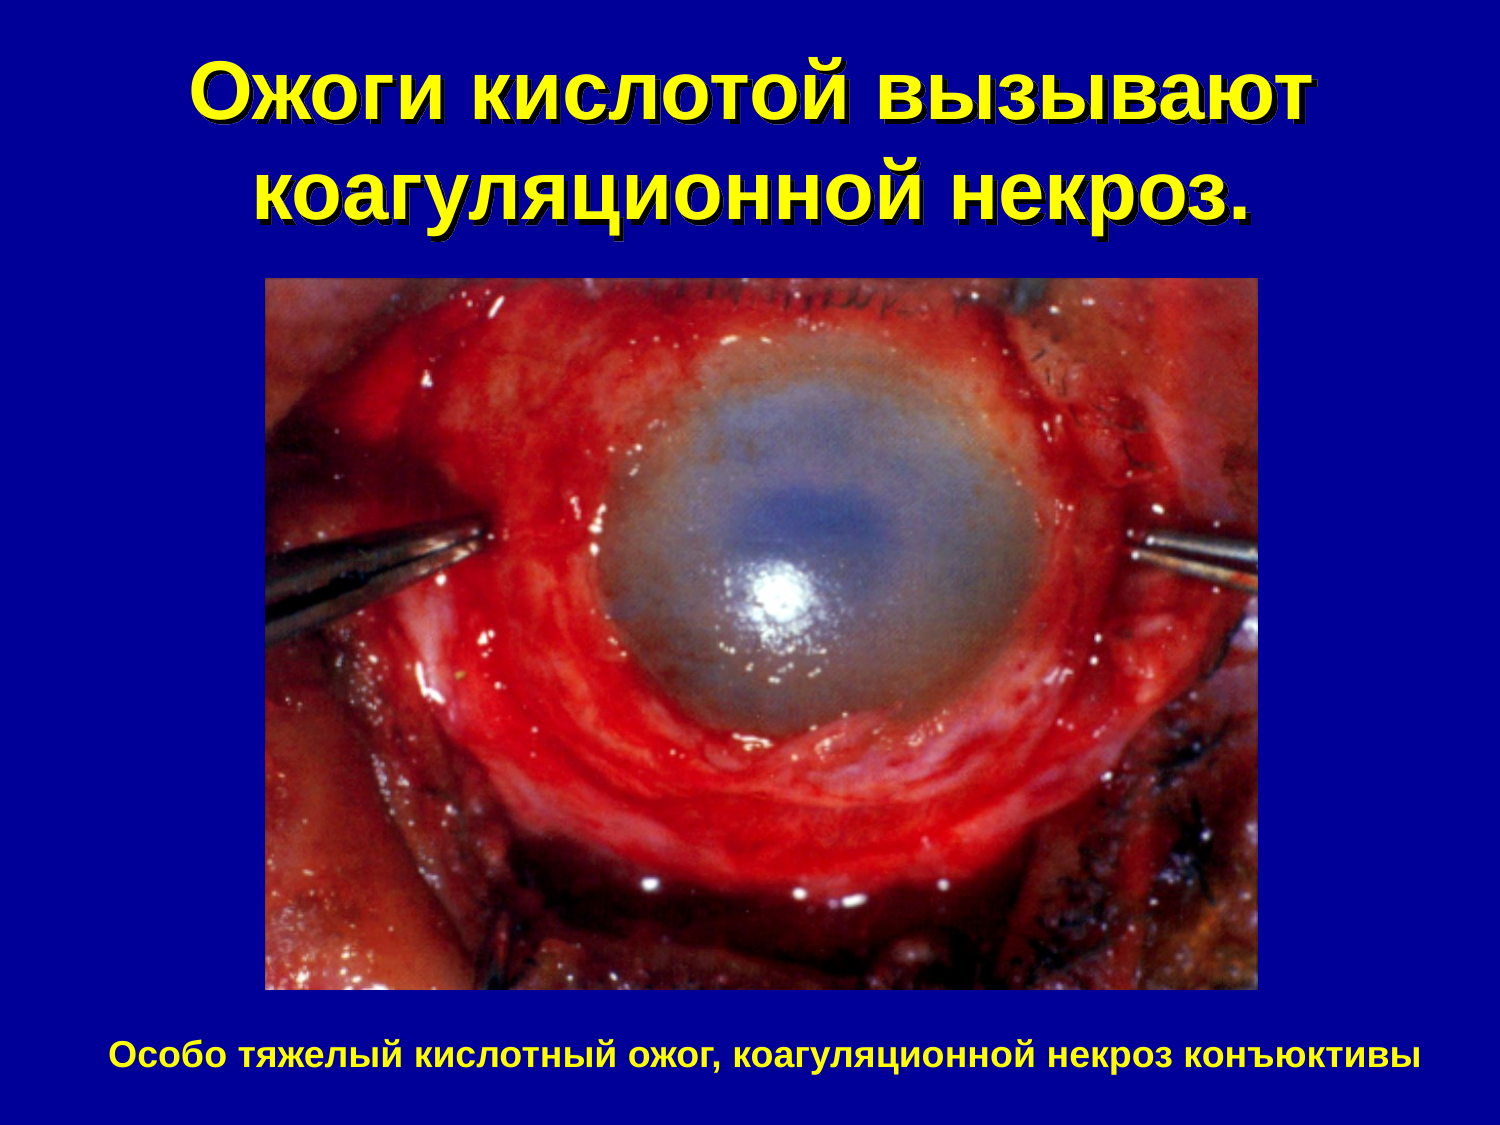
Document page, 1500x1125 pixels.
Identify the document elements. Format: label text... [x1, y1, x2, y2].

title Ожоги кислотой вызывают коагуляционной некроз. [76, 42, 1427, 231]
text_box Особо тяжелый кислотный ожог, коагуляционной некроз конъюктивы [93, 1023, 1438, 1083]
picture [265, 278, 1258, 990]
